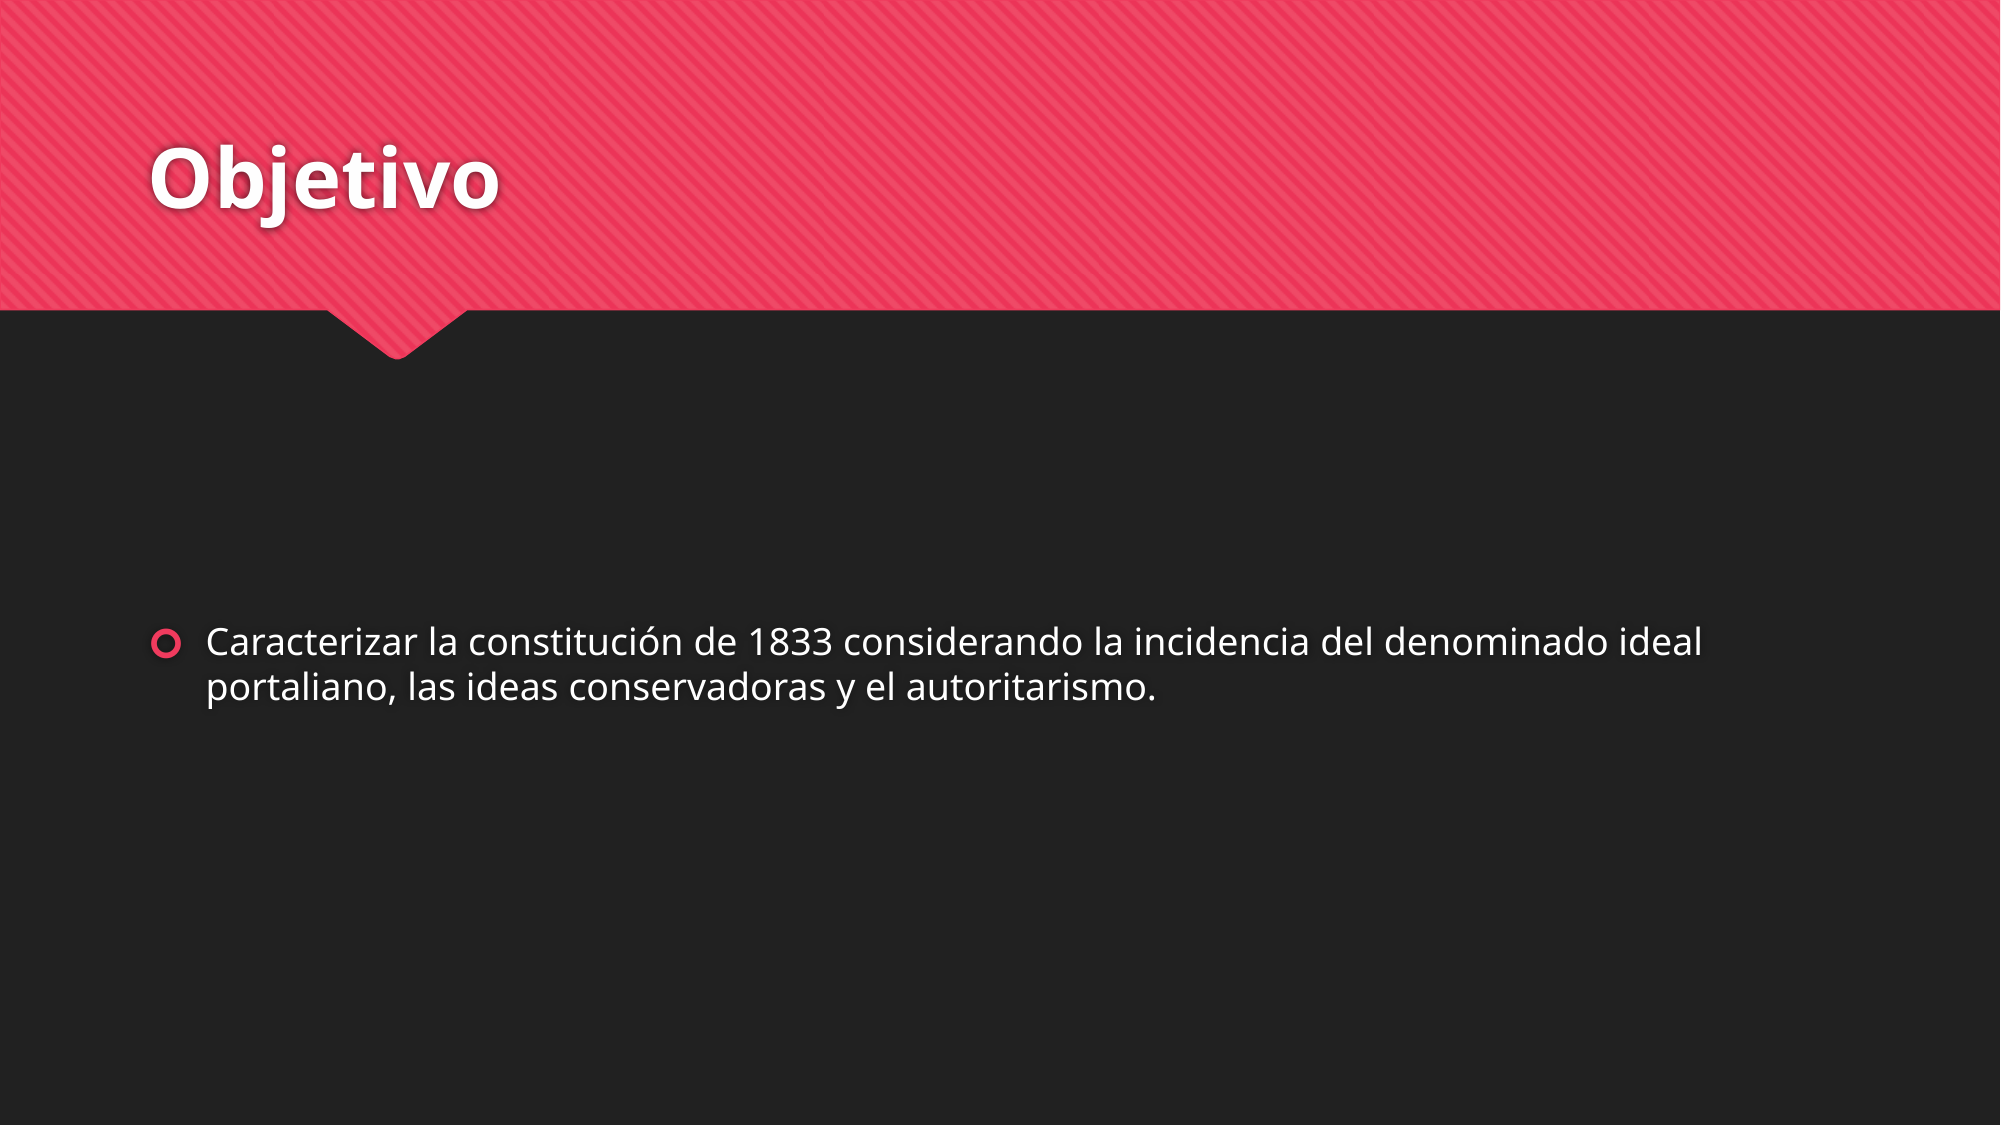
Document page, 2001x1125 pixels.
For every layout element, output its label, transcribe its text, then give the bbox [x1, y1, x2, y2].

list Caracterizar la constitución de 1833 considerando la incidencia del denominado ideal portaliano, las ideas conservadoras y el autoritarismo. [134, 364, 1866, 962]
title Objetivo [132, 73, 1868, 233]
picture [1, 1, 1999, 357]
